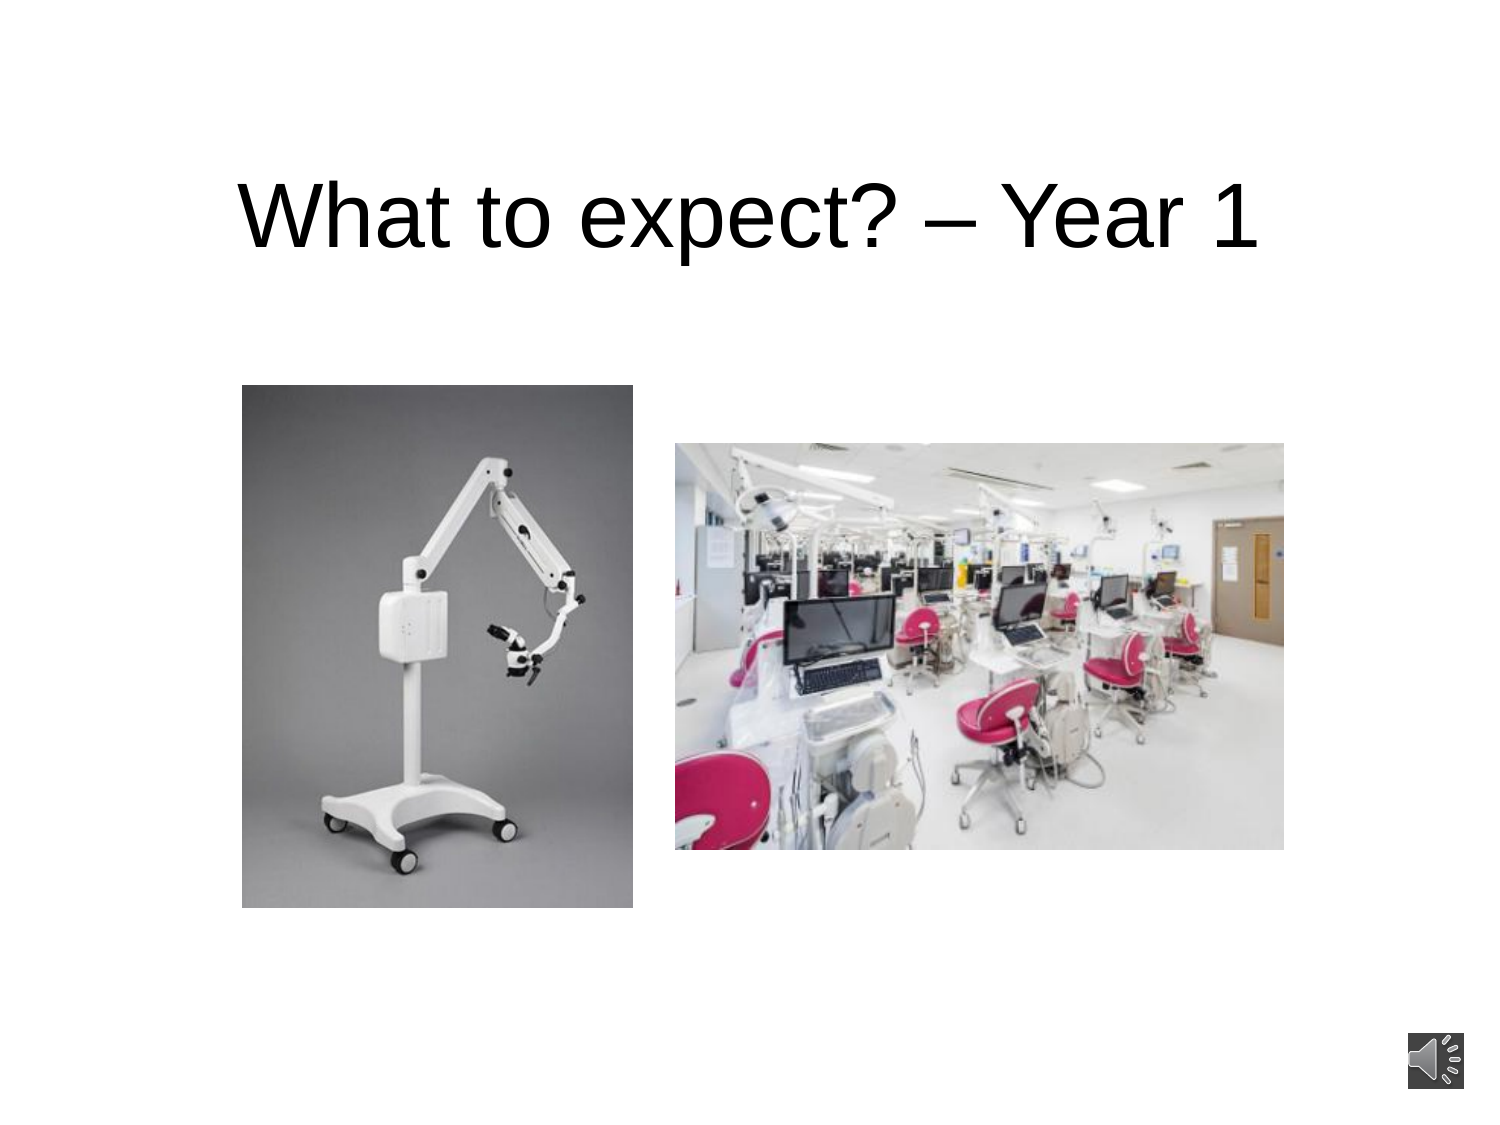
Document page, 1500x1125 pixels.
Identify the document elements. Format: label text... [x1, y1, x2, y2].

title What to expect? – Year 1 [216, 125, 1284, 296]
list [675, 443, 1284, 850]
picture [1407, 1032, 1465, 1090]
picture [241, 385, 634, 909]
